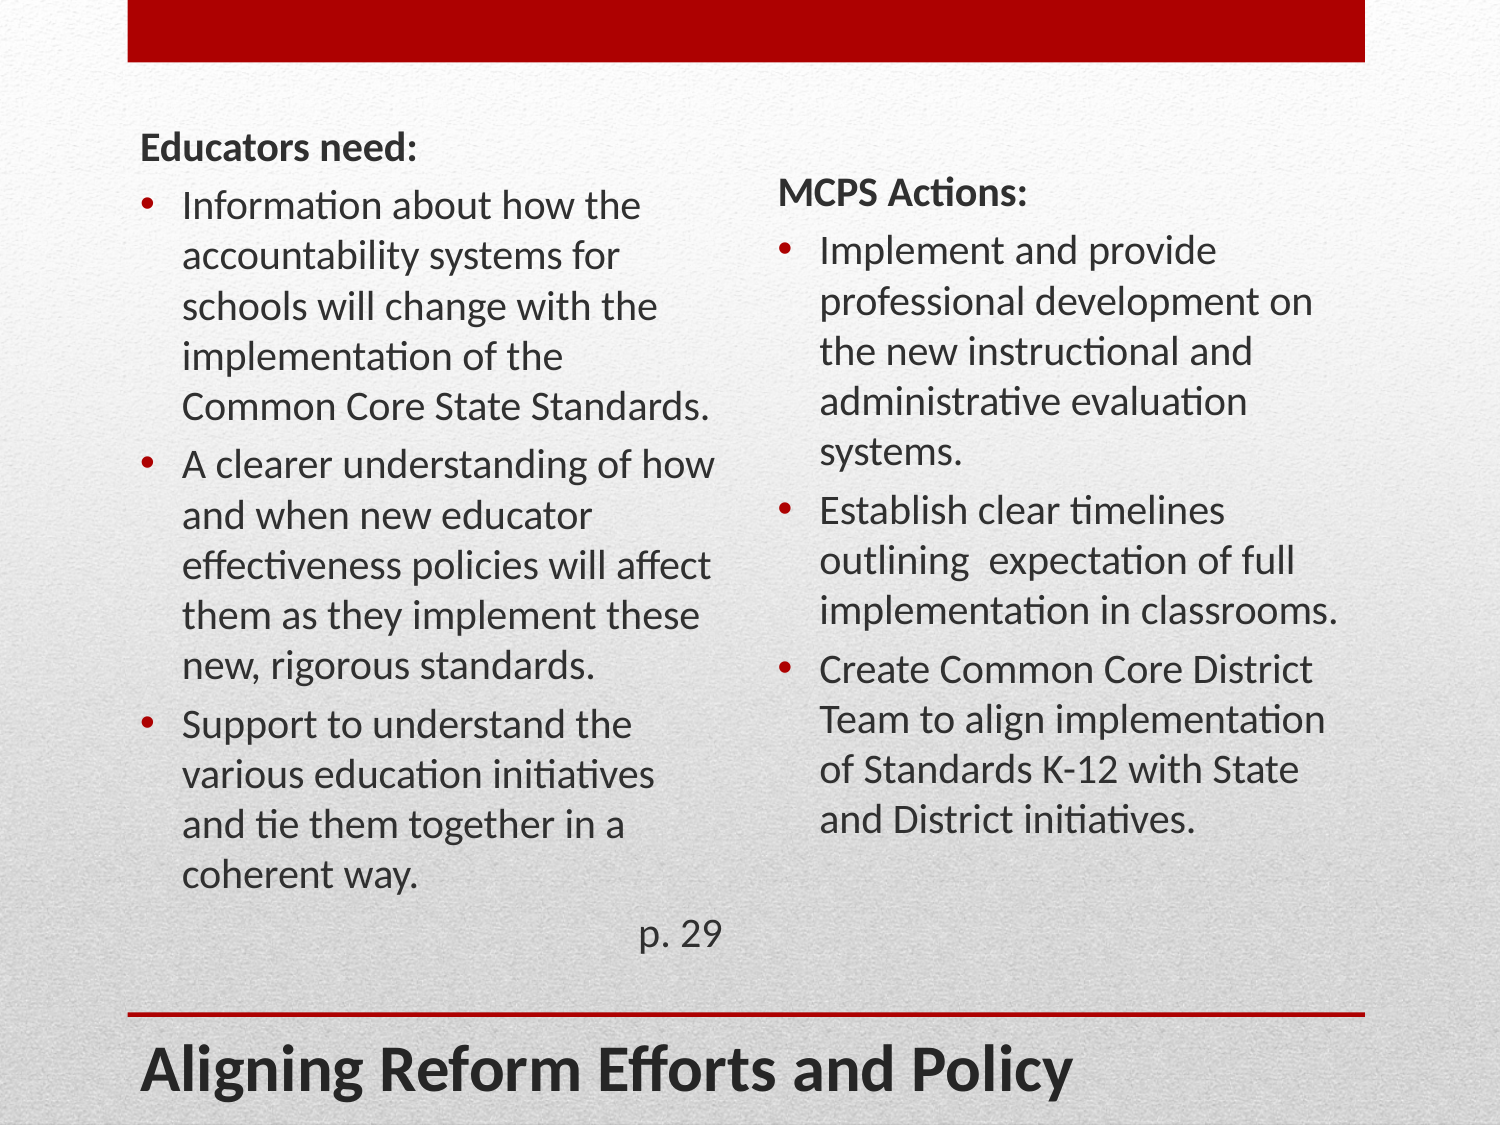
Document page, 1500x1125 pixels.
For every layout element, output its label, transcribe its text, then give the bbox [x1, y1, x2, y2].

list MCPS Actions: Implement and provide professional development on the new instructional and administrative evaluation systems. Establish clear timelines outlining expectation of full implementation in classrooms. Create Common Core District Team to align implementation of Standards K-12 with State and District initiatives. [762, 157, 1363, 875]
title Aligning Reform Efforts and Policy [125, 849, 1238, 1113]
list Educators need: Information about how the accountability systems for schools will change with the implementation of the Common Core State Standards. A clearer understanding of how and when new educator effectiveness policies will affect them as they implement these new, rigorous standards. Support to understand the various education initiatives and tie them together in a coherent way. p. 29 [125, 99, 738, 975]
